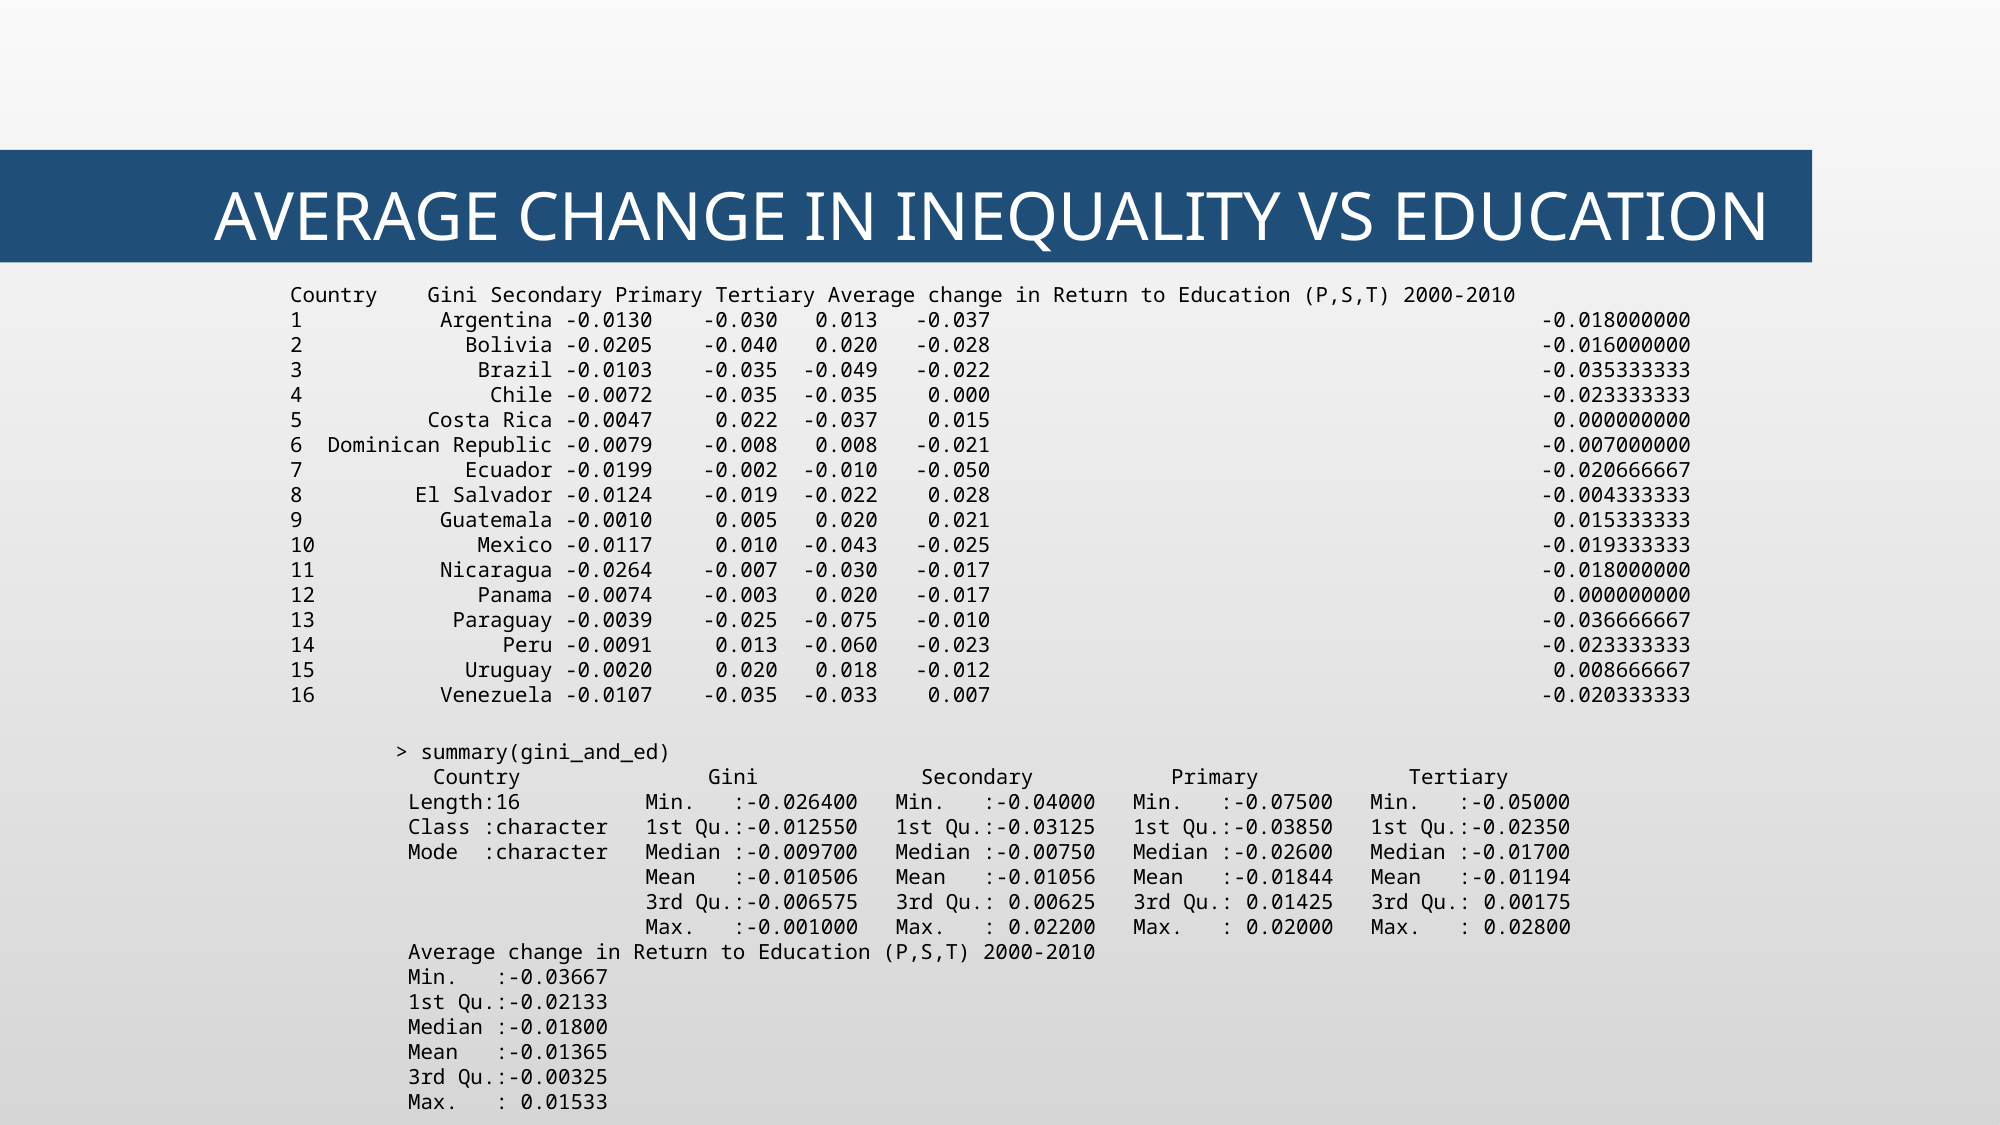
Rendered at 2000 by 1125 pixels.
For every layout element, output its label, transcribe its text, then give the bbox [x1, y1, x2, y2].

text_box > summary(gini_and_ed) Country Gini Secondary Primary Tertiary Length:16 Min. :-0.026400 Min. :-0.04000 Min. :-0.07500 Min. :-0.05000 Class :character 1st Qu.:-0.012550 1st Qu.:-0.03125 1st Qu.:-0.03850 1st Qu.:-0.02350 Mode :character Median :-0.009700 Median :-0.00750 Median :-0.02600 Median :-0.01700 Mean :-0.010506 Mean :-0.01056 Mean :-0.01844 Mean :-0.01194 3rd Qu.:-0.006575 3rd Qu.: 0.00625 3rd Qu.: 0.01425 3rd Qu.: 0.00175 Max. :-0.001000 Max. : 0.02200 Max. : 0.02000 Max. : 0.02800 Average change in Return to Education (P,S,T) 2000-2010 Min. :-0.03667 1st Qu.:-0.02133 Median :-0.01800 Mean :-0.01365 3rd Qu.:-0.00325 Max. : 0.01533 [380, 731, 1719, 1121]
text_box Country Gini Secondary Primary Tertiary Average change in Return to Education (P,S,T) 2000-2010 1 Argentina -0.0130 -0.030 0.013 -0.037 -0.018000000 2 Bolivia -0.0205 -0.040 0.020 -0.028 -0.016000000 3 Brazil -0.0103 -0.035 -0.049 -0.022 -0.035333333 4 Chile -0.0072 -0.035 -0.035 0.000 -0.023333333 5 Costa Rica -0.0047 0.022 -0.037 0.015 0.000000000 6 Dominican Republic -0.0079 -0.008 0.008 -0.021 -0.007000000 7 Ecuador -0.0199 -0.002 -0.010 -0.050 -0.020666667 8 El Salvador -0.0124 -0.019 -0.022 0.028 -0.004333333 9 Guatemala -0.0010 0.005 0.020 0.021 0.015333333 10 Mexico -0.0117 0.010 -0.043 -0.025 -0.019333333 11 Nicaragua -0.0264 -0.007 -0.030 -0.017 -0.018000000 12 Panama -0.0074 -0.003 0.020 -0.017 0.000000000 13 Paraguay -0.0039 -0.025 -0.075 -0.010 -0.036666667 14 Peru -0.0091 0.013 -0.060 -0.023 -0.023333333 15 Uruguay -0.0020 0.020 0.018 -0.012 0.008666667 16 Venezuela -0.0107 -0.035 -0.033 0.007 -0.020333333 [275, 274, 1713, 715]
text_box [0, 149, 199, 263]
title Average change in inequality vs education [199, 45, 1900, 263]
